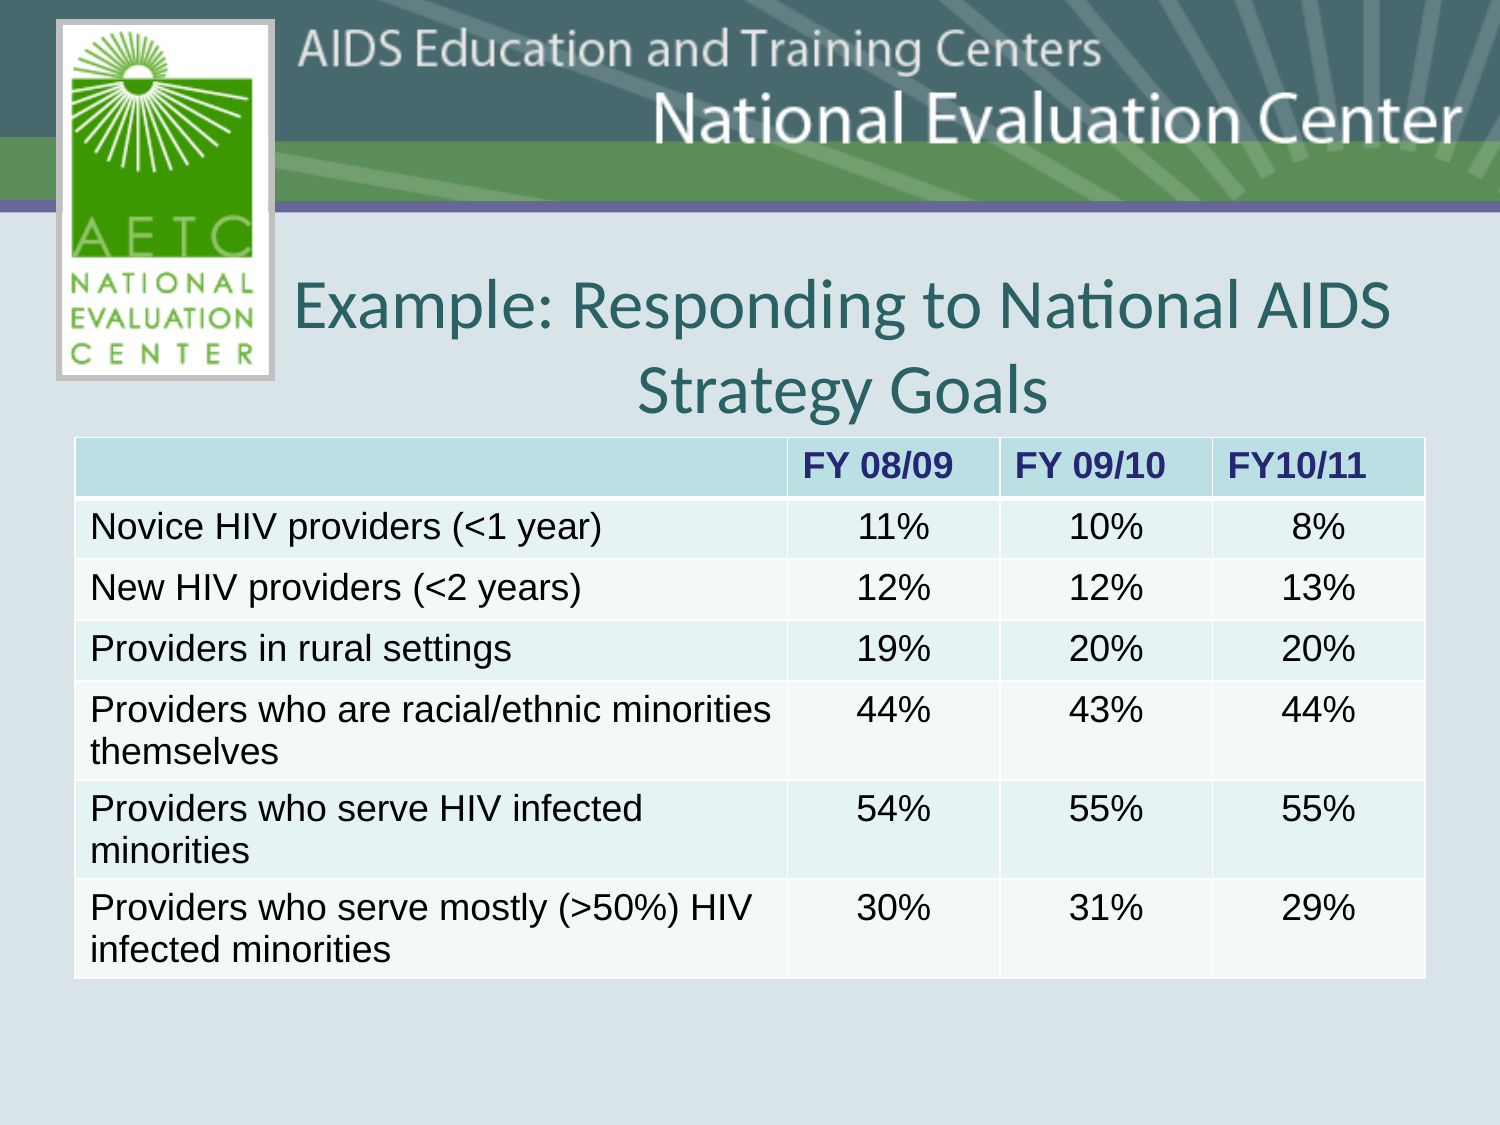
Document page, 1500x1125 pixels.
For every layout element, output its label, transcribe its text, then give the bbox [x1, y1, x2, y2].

table_cell 44% [1213, 682, 1424, 779]
table_cell Providers who serve HIV infected minorities [76, 781, 787, 878]
table_cell 29% [1213, 880, 1424, 977]
title Example: Responding to National AIDS Strategy Goals [187, 249, 1500, 400]
table_cell 55% [1001, 781, 1212, 878]
table_cell 10% [1001, 501, 1212, 558]
table_cell 31% [1001, 880, 1212, 977]
table_cell 8% [1213, 501, 1424, 558]
table_cell 20% [1001, 621, 1212, 680]
table_cell New HIV providers (<2 years) [76, 560, 787, 619]
table_cell Novice HIV providers (<1 year) [76, 501, 787, 558]
table_header FY 08/09 [788, 438, 999, 496]
table_cell Providers who are racial/ethnic minorities themselves [76, 682, 787, 779]
table_cell 20% [1213, 621, 1424, 680]
table_cell 55% [1213, 781, 1424, 878]
picture [0, 0, 1500, 201]
table_cell 30% [788, 880, 999, 977]
picture [62, 25, 269, 375]
table_cell 13% [1213, 560, 1424, 619]
table_cell Providers in rural settings [76, 621, 787, 680]
table_header FY 09/10 [1001, 438, 1212, 496]
table_cell 44% [788, 682, 999, 779]
table_cell 12% [788, 560, 999, 619]
table_header FY10/11 [1213, 438, 1424, 496]
table_header [76, 438, 787, 496]
table_cell 54% [788, 781, 999, 878]
table_cell 11% [788, 501, 999, 558]
table_cell 12% [1001, 560, 1212, 619]
table_cell 19% [788, 621, 999, 680]
table_cell Providers who serve mostly (>50%) HIV infected minorities [76, 880, 787, 977]
table_cell 43% [1001, 682, 1212, 779]
